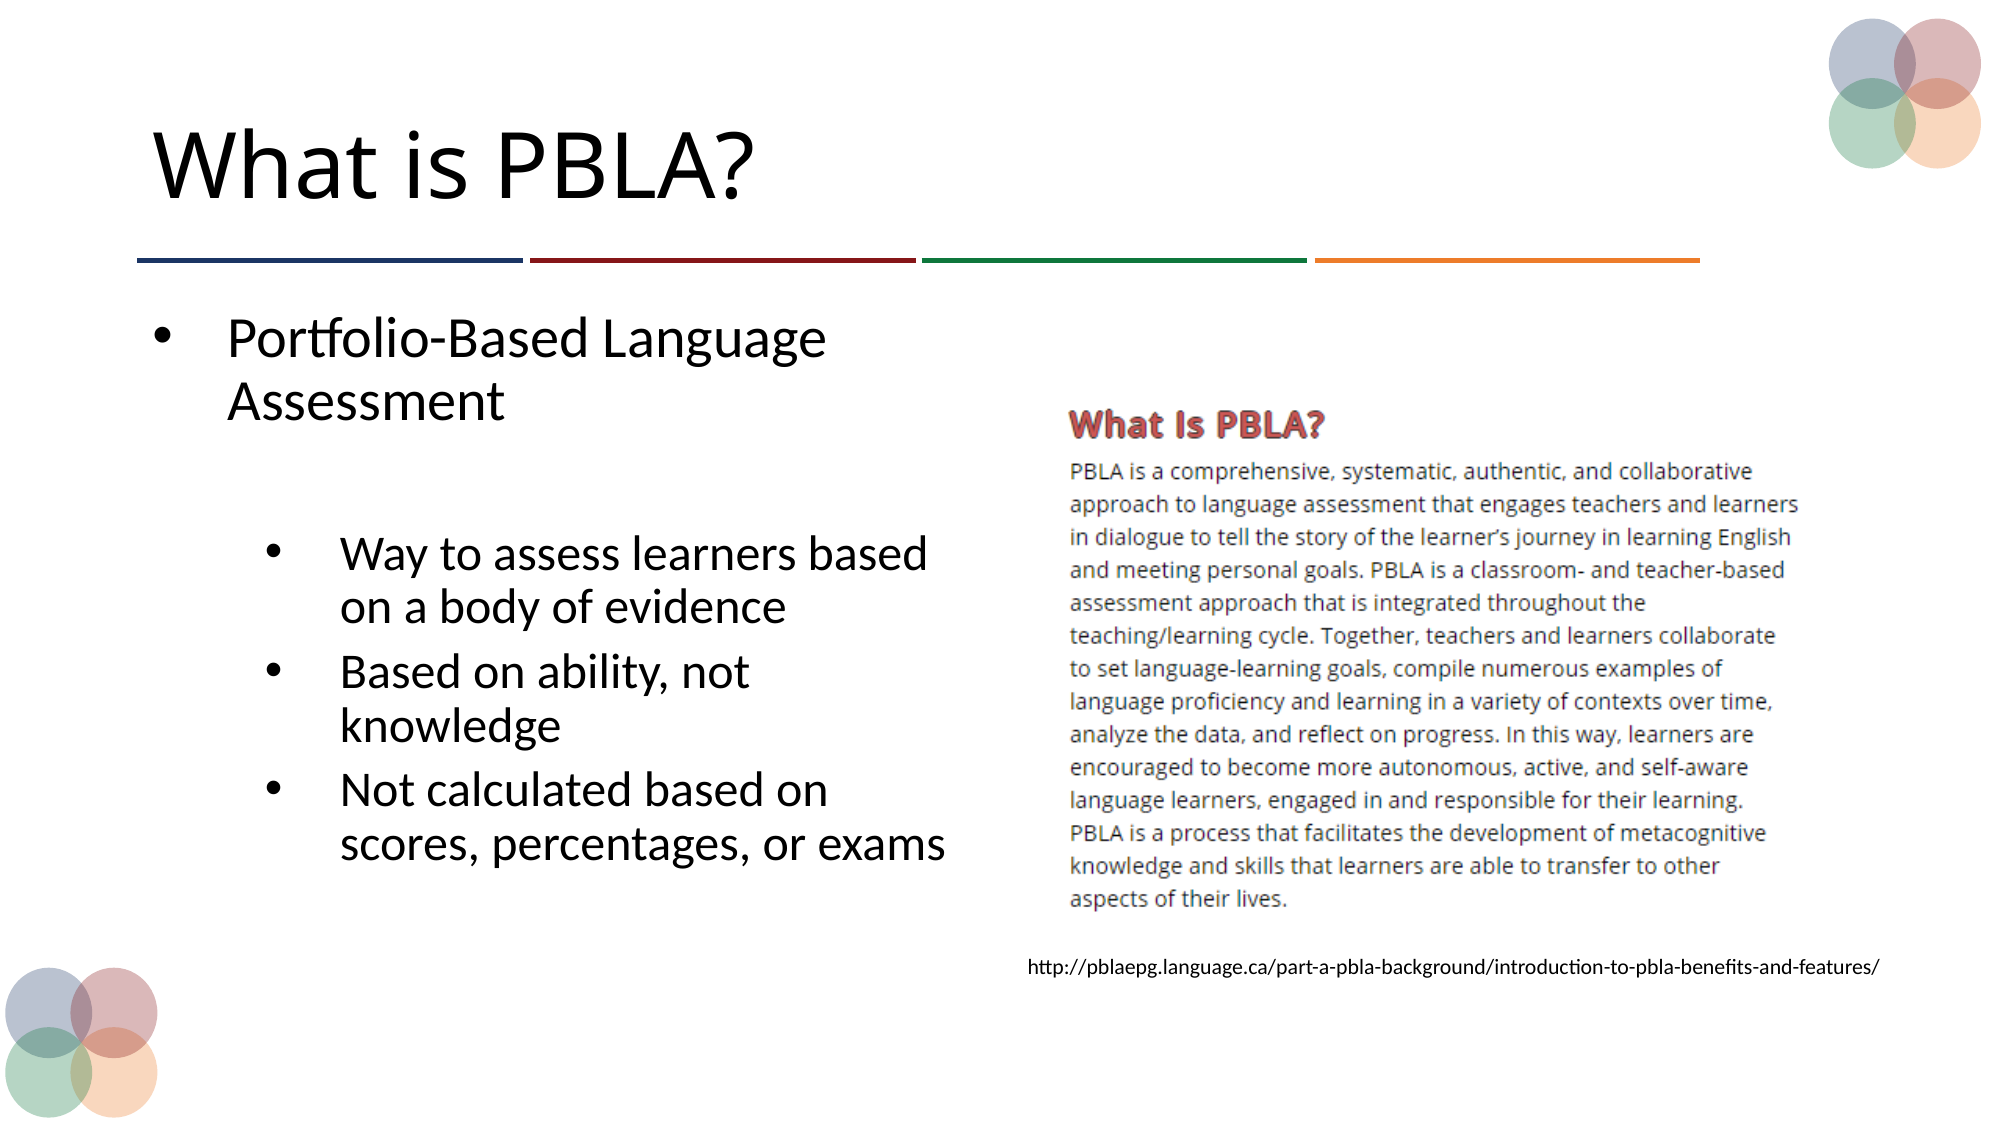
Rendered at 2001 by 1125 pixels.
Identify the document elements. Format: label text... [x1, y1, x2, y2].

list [1056, 395, 1818, 918]
list Portfolio-Based Language Assessment Way to assess learners based on a body of evidence Based on ability, not knowledge Not calculated based on scores, percentages, or exams [137, 299, 988, 1014]
title What is PBLA? [137, 59, 1863, 278]
text_box http://pblaepg.language.ca/part-a-pbla-background/introduction-to-pbla-benefits-and-features/ [1012, 945, 1924, 987]
